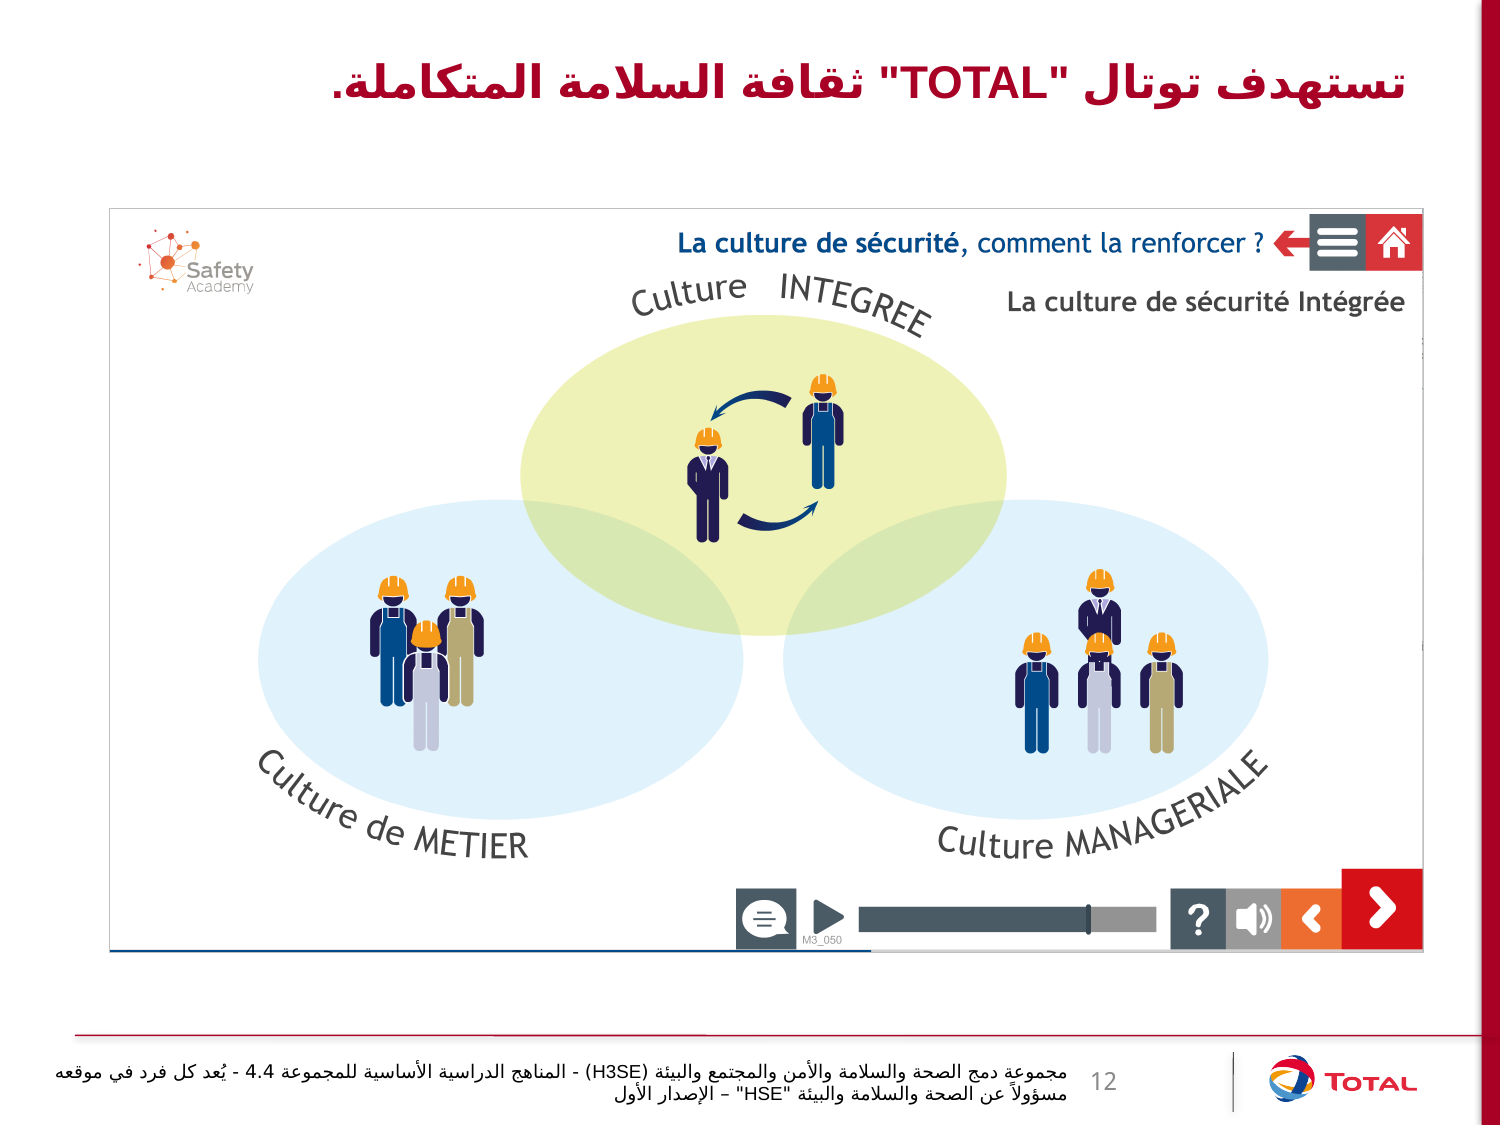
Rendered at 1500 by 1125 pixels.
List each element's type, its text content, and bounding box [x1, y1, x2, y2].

picture [109, 207, 1424, 952]
title تستهدف توتال "Total" ثقافة السلامة المتكاملة. [75, 45, 1424, 150]
picture [1260, 1045, 1426, 1112]
footer مجموعة دمج الصحة والسلامة والأمن والمجتمع والبيئة (H3SE) - المناهج الدراسية الأساسية للمجموعة 4.4 - يُعد كل فرد في موقعه مسؤولاً عن الصحة والسلامة والبيئة "HSE" – الإصدار الأول [41, 1051, 1074, 1112]
slide_number 12 [1074, 1051, 1194, 1112]
